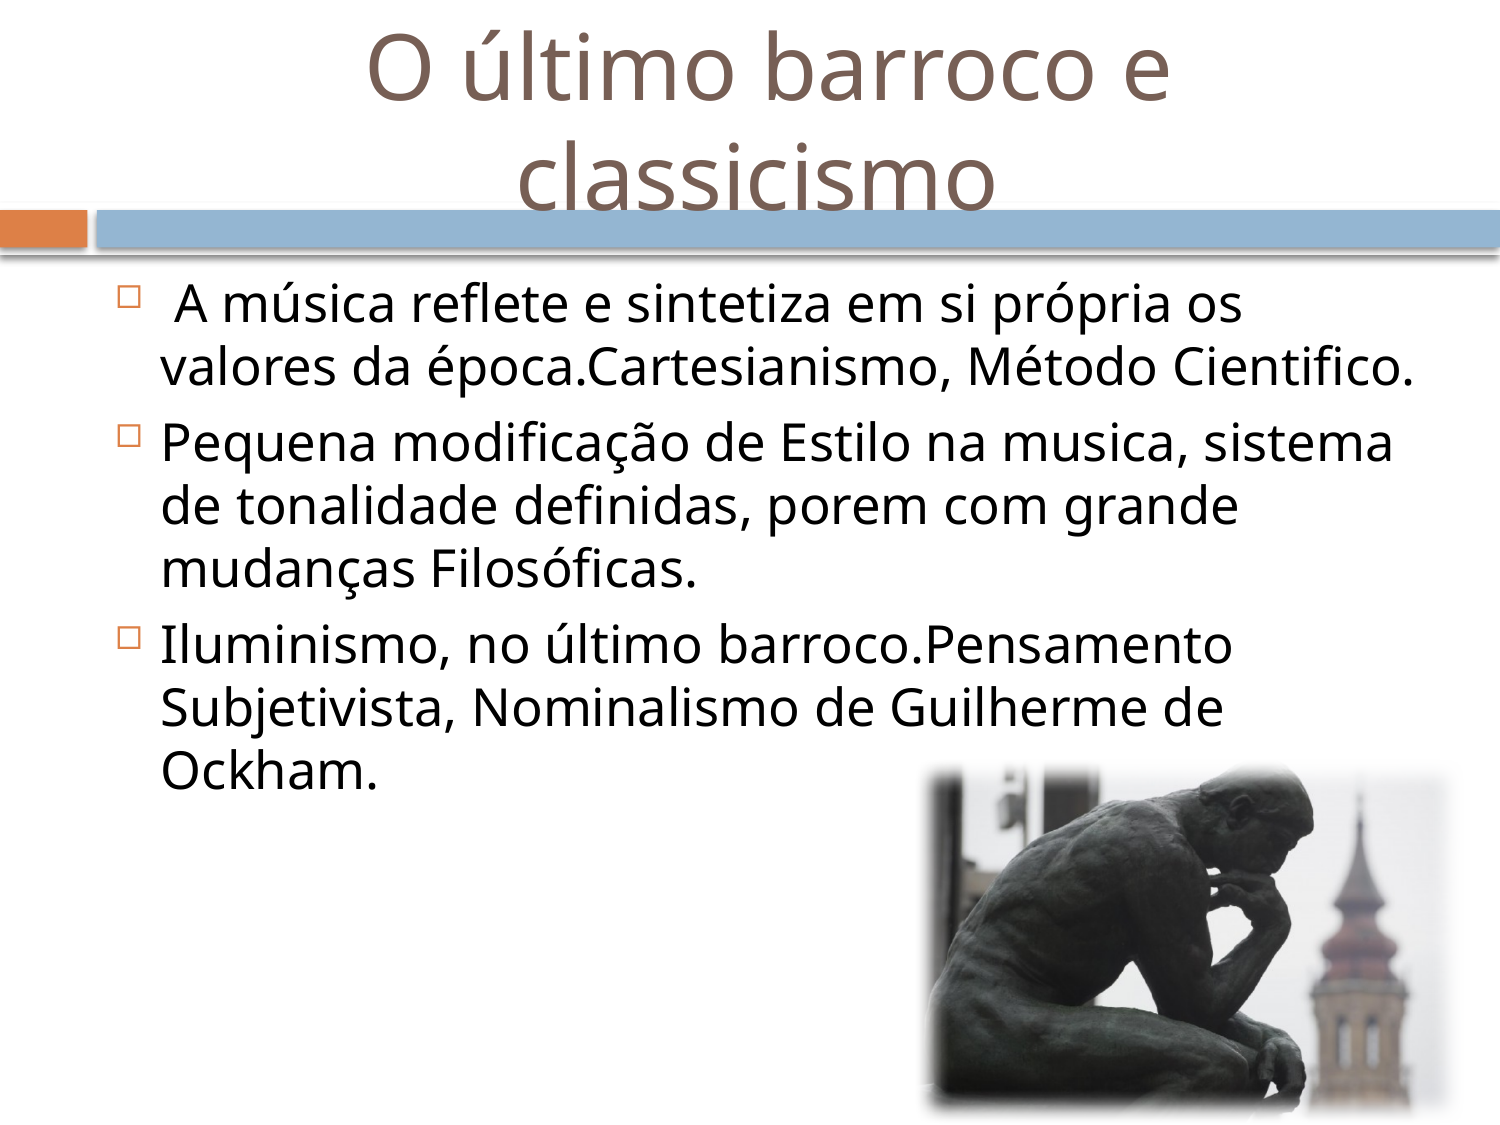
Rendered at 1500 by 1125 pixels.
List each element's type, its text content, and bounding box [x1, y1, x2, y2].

title O último barroco e classicismo [100, 37, 1438, 200]
list A música reflete e sintetiza em si própria os valores da época.Cartesianismo, Método Cientifico. Pequena modificação de Estilo na musica, sistema de tonalidade definidas, porem com grande mudanças Filosóficas. Iluminismo, no último barroco.Pensamento Subjetivista, Nominalismo de Guilherme de Ockham. [100, 262, 1438, 868]
picture [913, 758, 1466, 1125]
